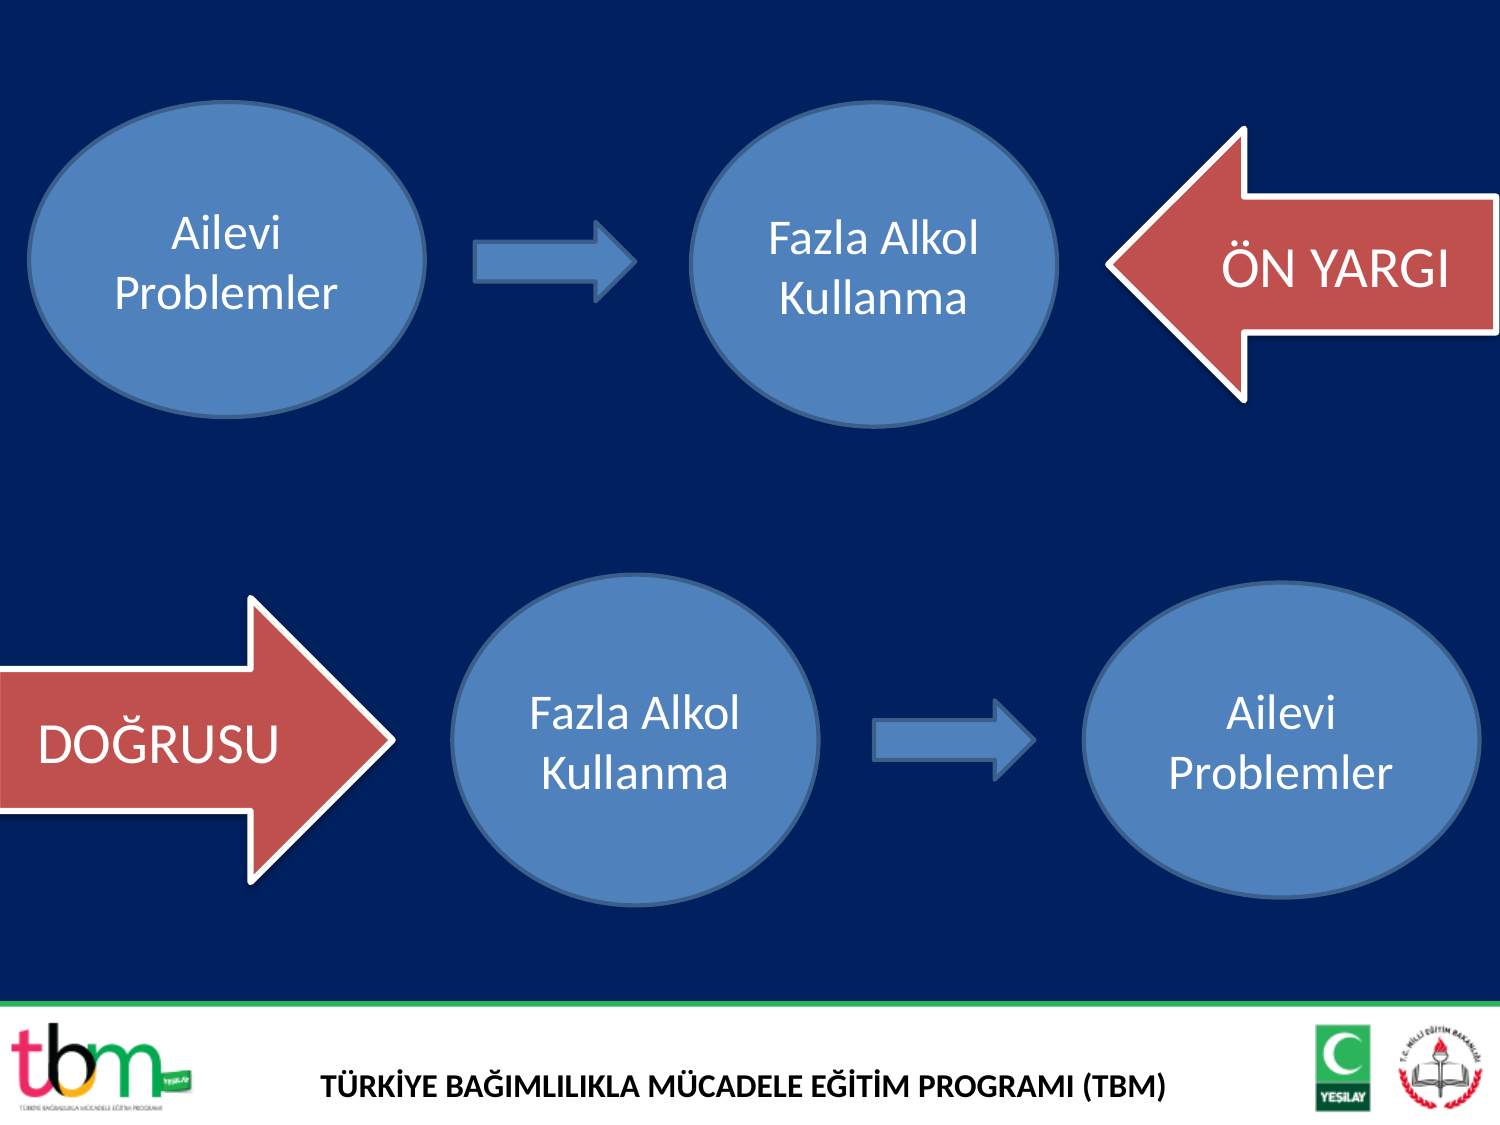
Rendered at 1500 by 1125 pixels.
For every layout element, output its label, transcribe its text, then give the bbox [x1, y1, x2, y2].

text_box ÖN YARGI [1105, 125, 1500, 404]
text_box [871, 698, 1037, 782]
text_box Fazla Alkol Kullanma [688, 100, 1060, 429]
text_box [0, 1001, 1500, 1125]
text_box DOĞRUSU [0, 595, 396, 886]
text_box Fazla Alkol Kullanma [450, 572, 821, 908]
text_box [472, 219, 638, 304]
text_box Ailevi Problemler [1081, 580, 1482, 900]
text_box Ailevi Problemler [26, 99, 427, 420]
